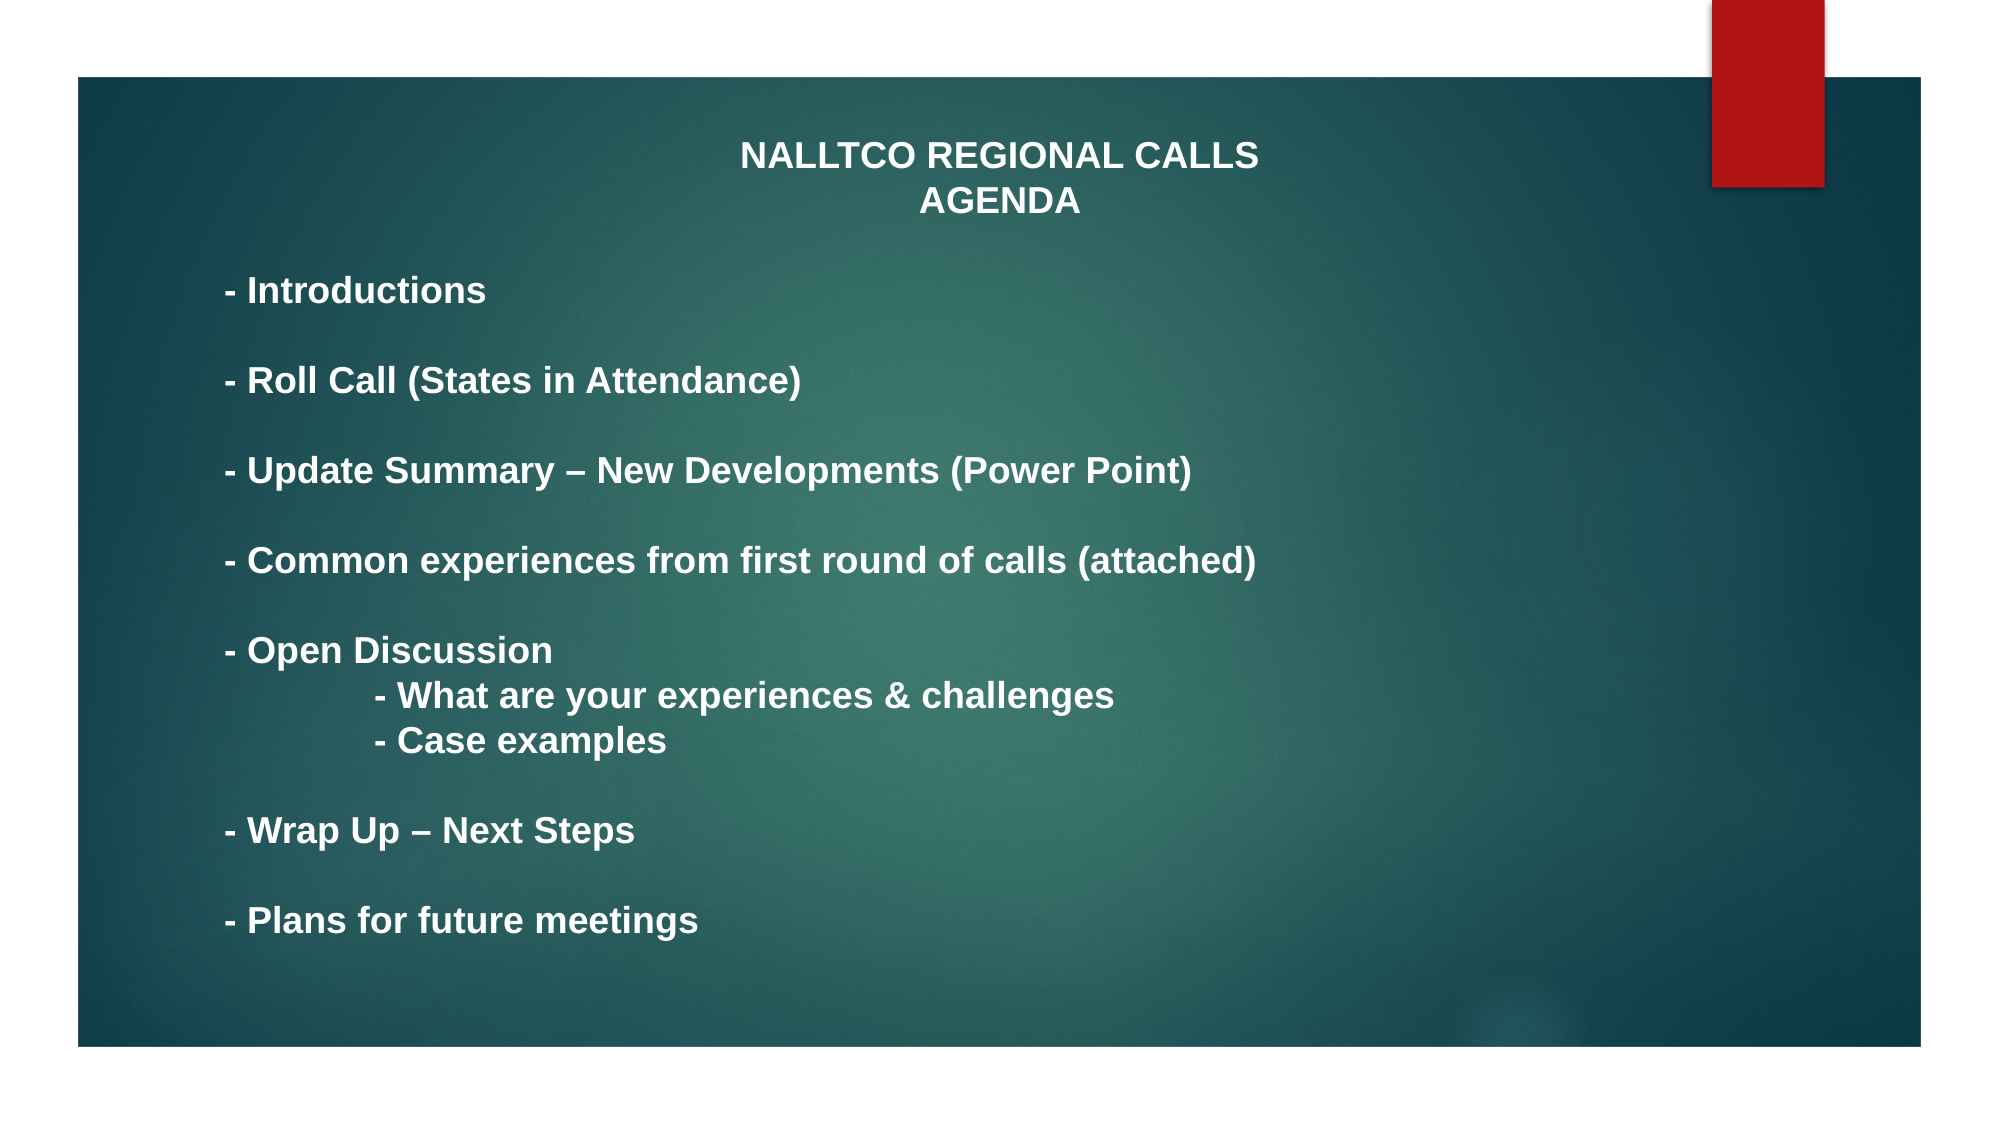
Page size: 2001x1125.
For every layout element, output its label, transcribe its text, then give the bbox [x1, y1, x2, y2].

text_box NALLTCO REGIONAL CALLS AGENDA - Introductions - Roll Call (States in Attendance) - Update Summary – New Developments (Power Point) - Common experiences from first round of calls (attached) - Open Discussion - What are your experiences & challenges - Case examples - Wrap Up – Next Steps - Plans for future meetings [209, 123, 1791, 993]
picture [79, 78, 1920, 1046]
